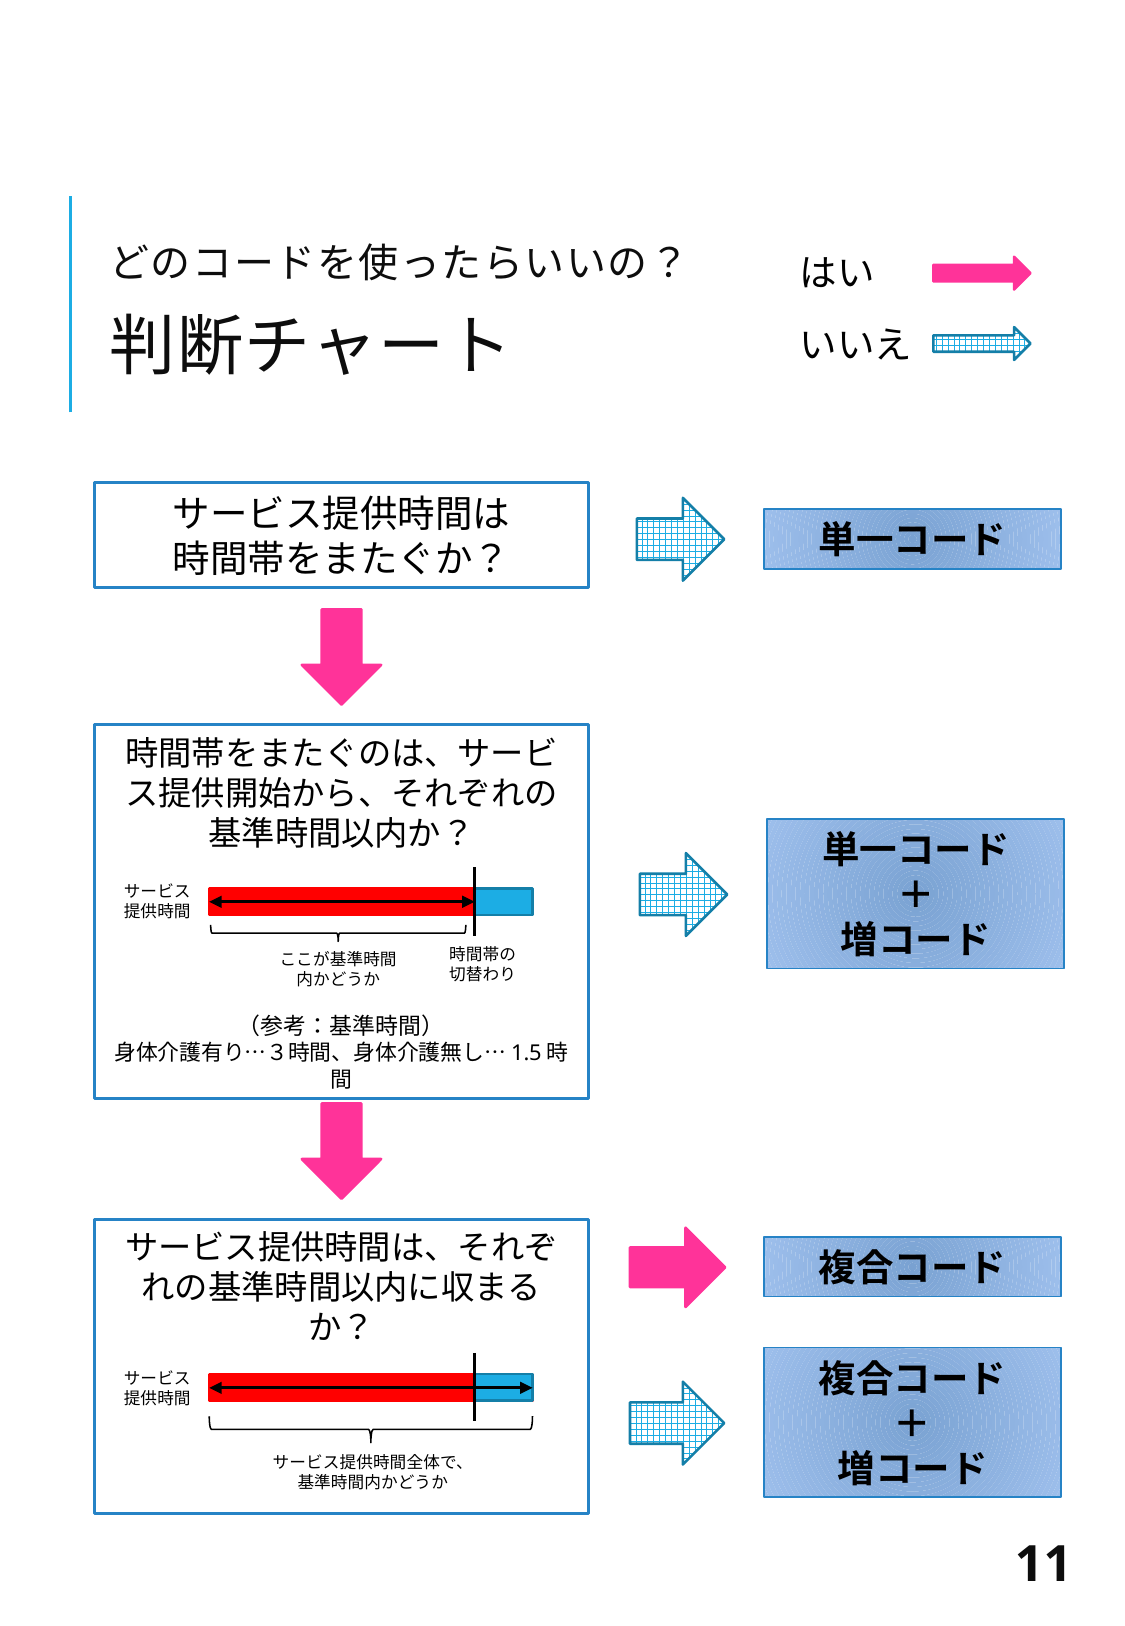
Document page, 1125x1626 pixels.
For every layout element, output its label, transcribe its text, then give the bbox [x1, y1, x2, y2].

text_box [300, 1102, 383, 1200]
text_box [932, 325, 1032, 362]
text_box [635, 496, 726, 582]
text_box [638, 851, 729, 938]
text_box サービス提供時間は 時間帯をまたぐか？ [94, 482, 589, 588]
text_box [108, 867, 533, 998]
text_box 単一コード [763, 508, 1062, 570]
text_box 複合コード ＋ 増コード [763, 1347, 1062, 1498]
text_box 単一コード ＋ 増コード [766, 818, 1065, 969]
text_box サービス提供時間は、それぞれの基準時間以内に収まるか？ [94, 1218, 589, 1514]
text_box [300, 608, 383, 706]
text_box 複合コード [763, 1236, 1062, 1297]
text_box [108, 1352, 533, 1500]
text_box 時間帯をまたぐのは、サービス提供開始から、それぞれの基準時間以内か？ （参考：基準時間） 身体介護有り…３時間、身体介護無し…1.5時間 [94, 724, 589, 1100]
text_box はい [785, 241, 900, 303]
text_box [932, 255, 1032, 291]
text_box いいえ [784, 313, 930, 375]
text_box [628, 1226, 727, 1309]
text_box [628, 1380, 726, 1466]
slide_number 11 [999, 1533, 1090, 1599]
title どのコードを使ったらいいの？ 判断チャート [94, 180, 992, 397]
